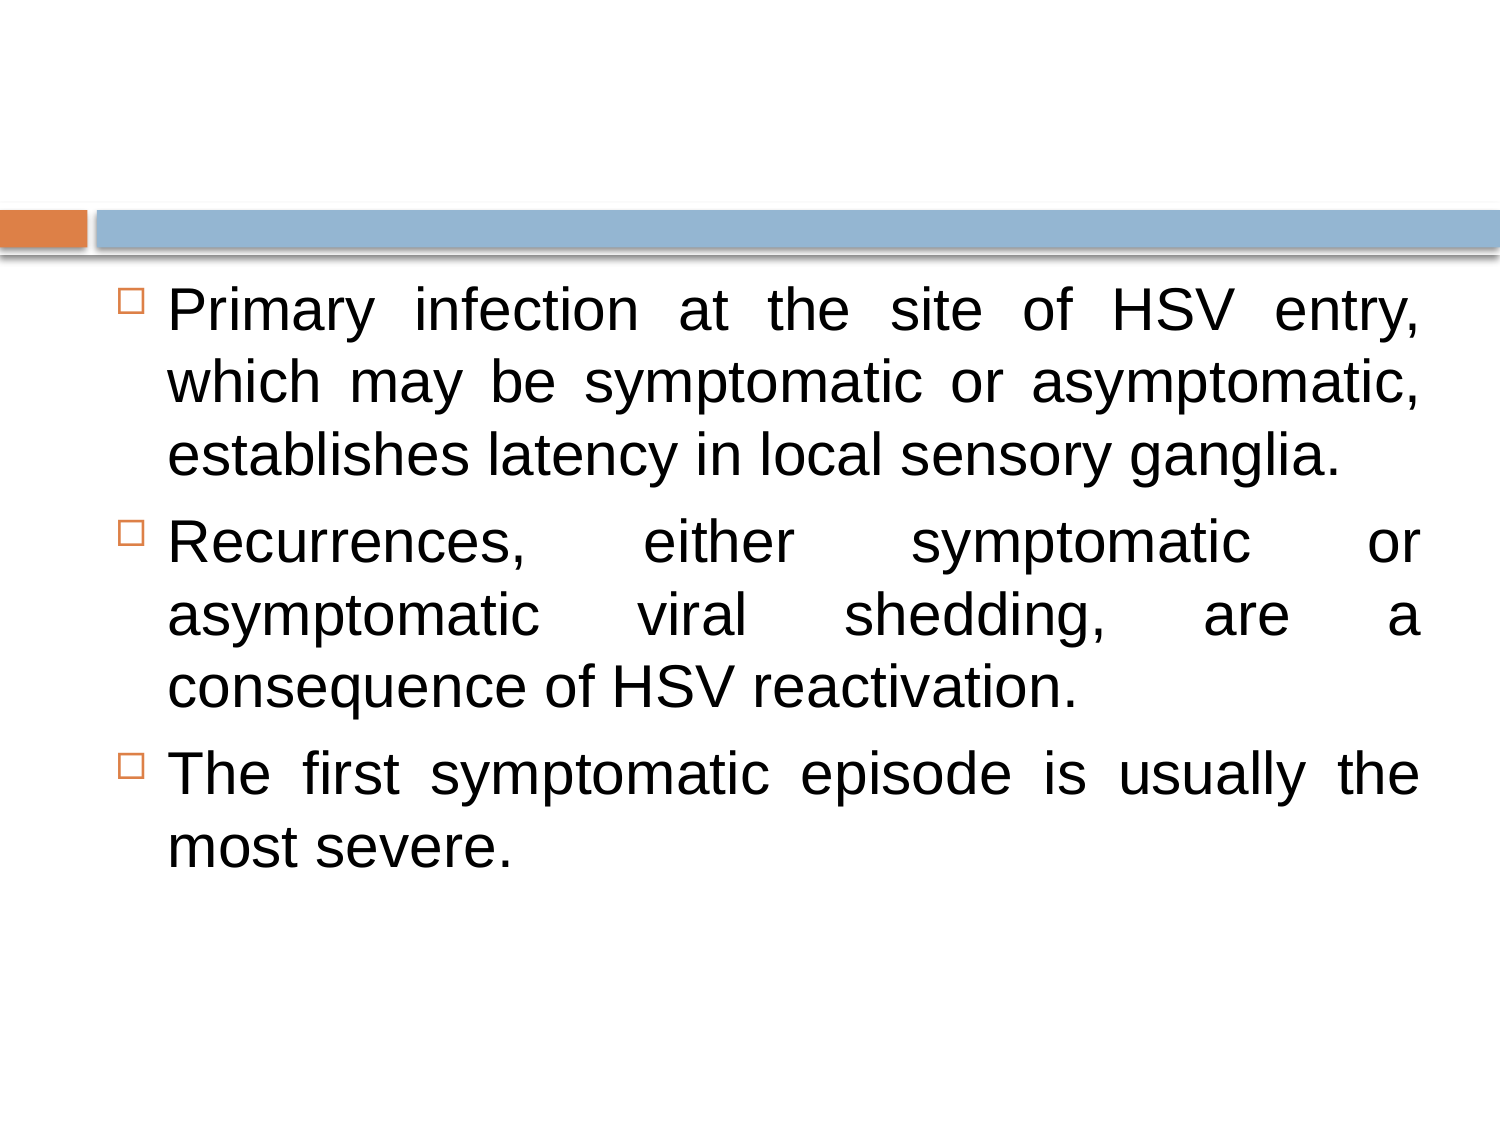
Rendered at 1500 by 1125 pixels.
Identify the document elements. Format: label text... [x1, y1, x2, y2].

list Primary infection at the site of HSV entry, which may be symptomatic or asymptomatic, establishes latency in local sensory ganglia. Recurrences, either symptomatic or asymptomatic viral shedding, are a consequence of HSV reactivation. The first symptomatic episode is usually the most severe. [100, 262, 1438, 1000]
